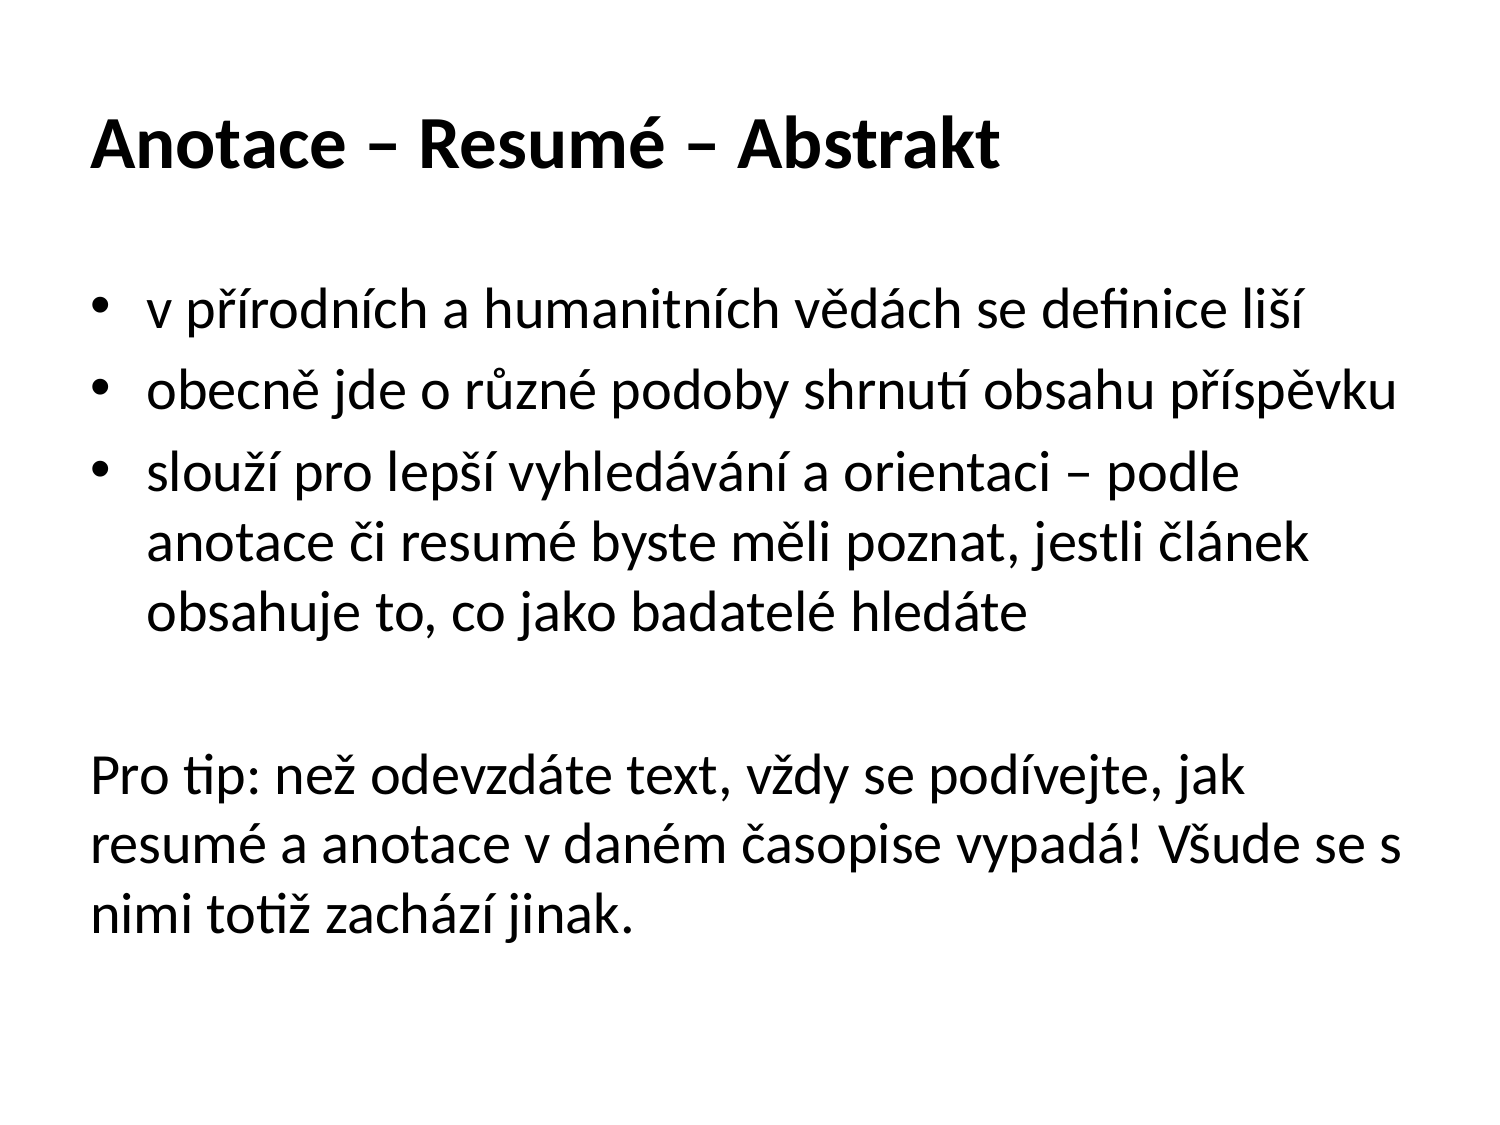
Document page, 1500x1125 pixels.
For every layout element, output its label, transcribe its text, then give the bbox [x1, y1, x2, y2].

list v přírodních a humanitních vědách se definice liší obecně jde o různé podoby shrnutí obsahu příspěvku slouží pro lepší vyhledávání a orientaci – podle anotace či resumé byste měli poznat, jestli článek obsahuje to, co jako badatelé hledáte Pro tip: než odevzdáte text, vždy se podívejte, jak resumé a anotace v daném časopise vypadá! Všude se s nimi totiž zachází jinak. [75, 262, 1425, 1005]
title Anotace – Resumé – Abstrakt [75, 45, 1425, 233]
